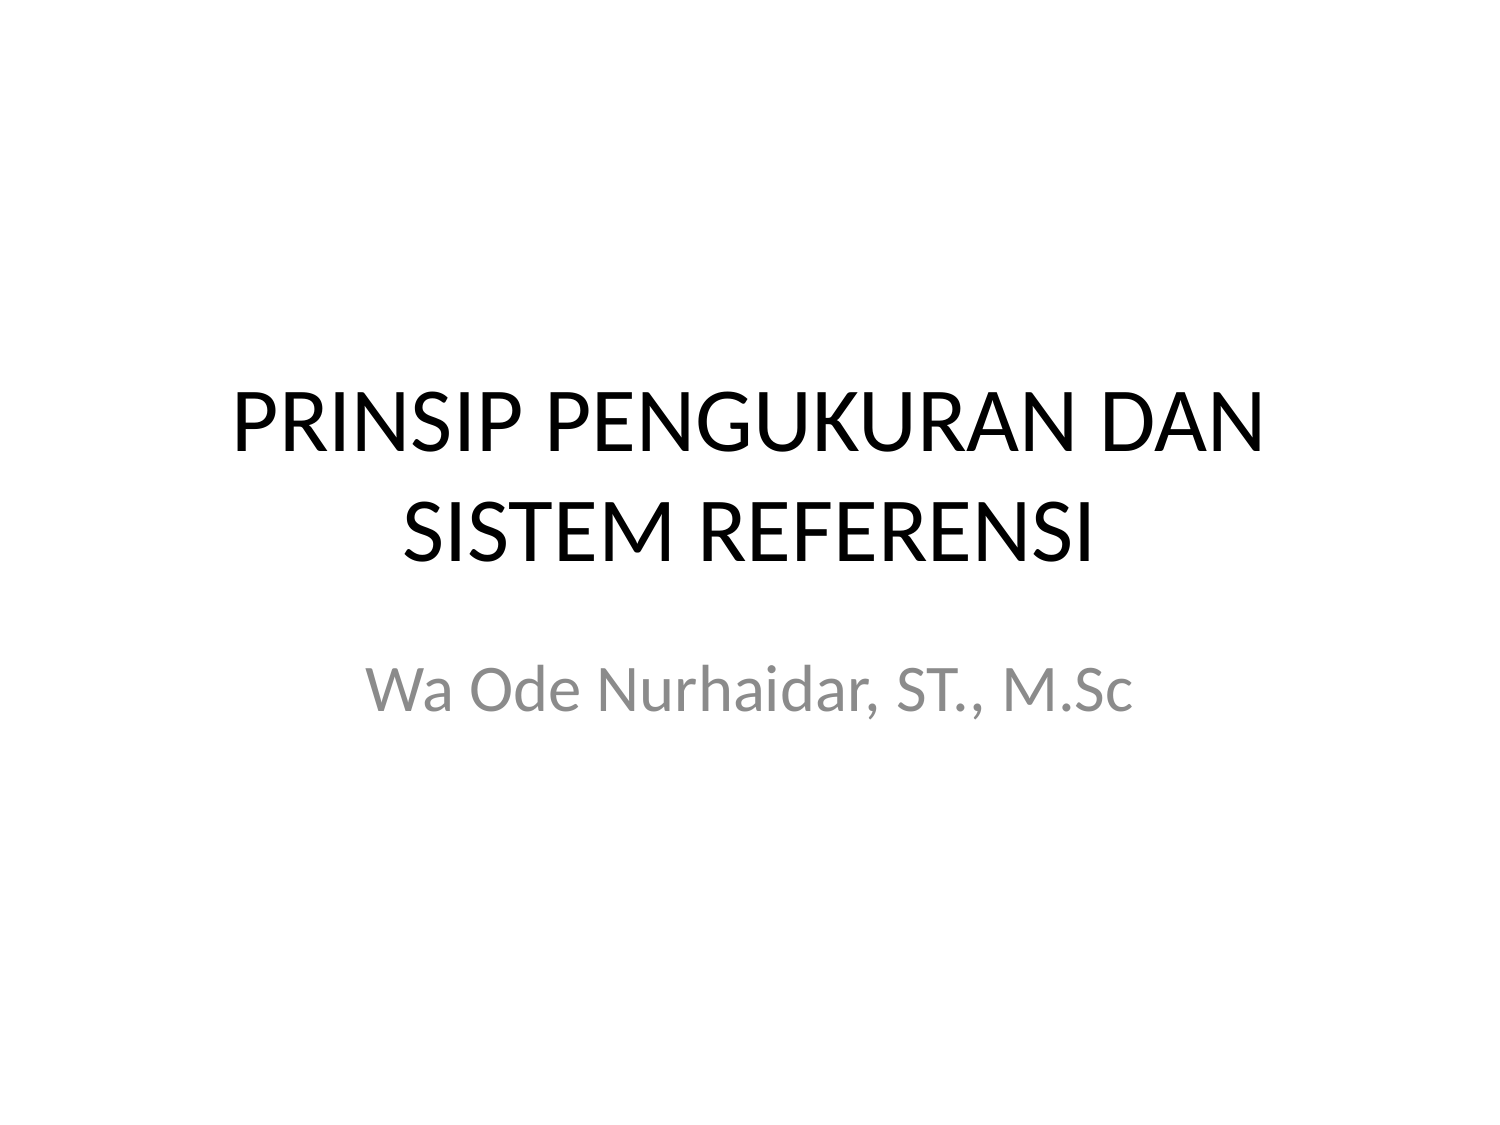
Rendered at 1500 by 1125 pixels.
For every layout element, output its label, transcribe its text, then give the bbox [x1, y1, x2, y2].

subtitle Wa Ode Nurhaidar, ST., M.Sc [225, 637, 1275, 925]
title PRINSIP PENGUKURAN DAN SISTEM REFERENSI [112, 349, 1388, 591]
